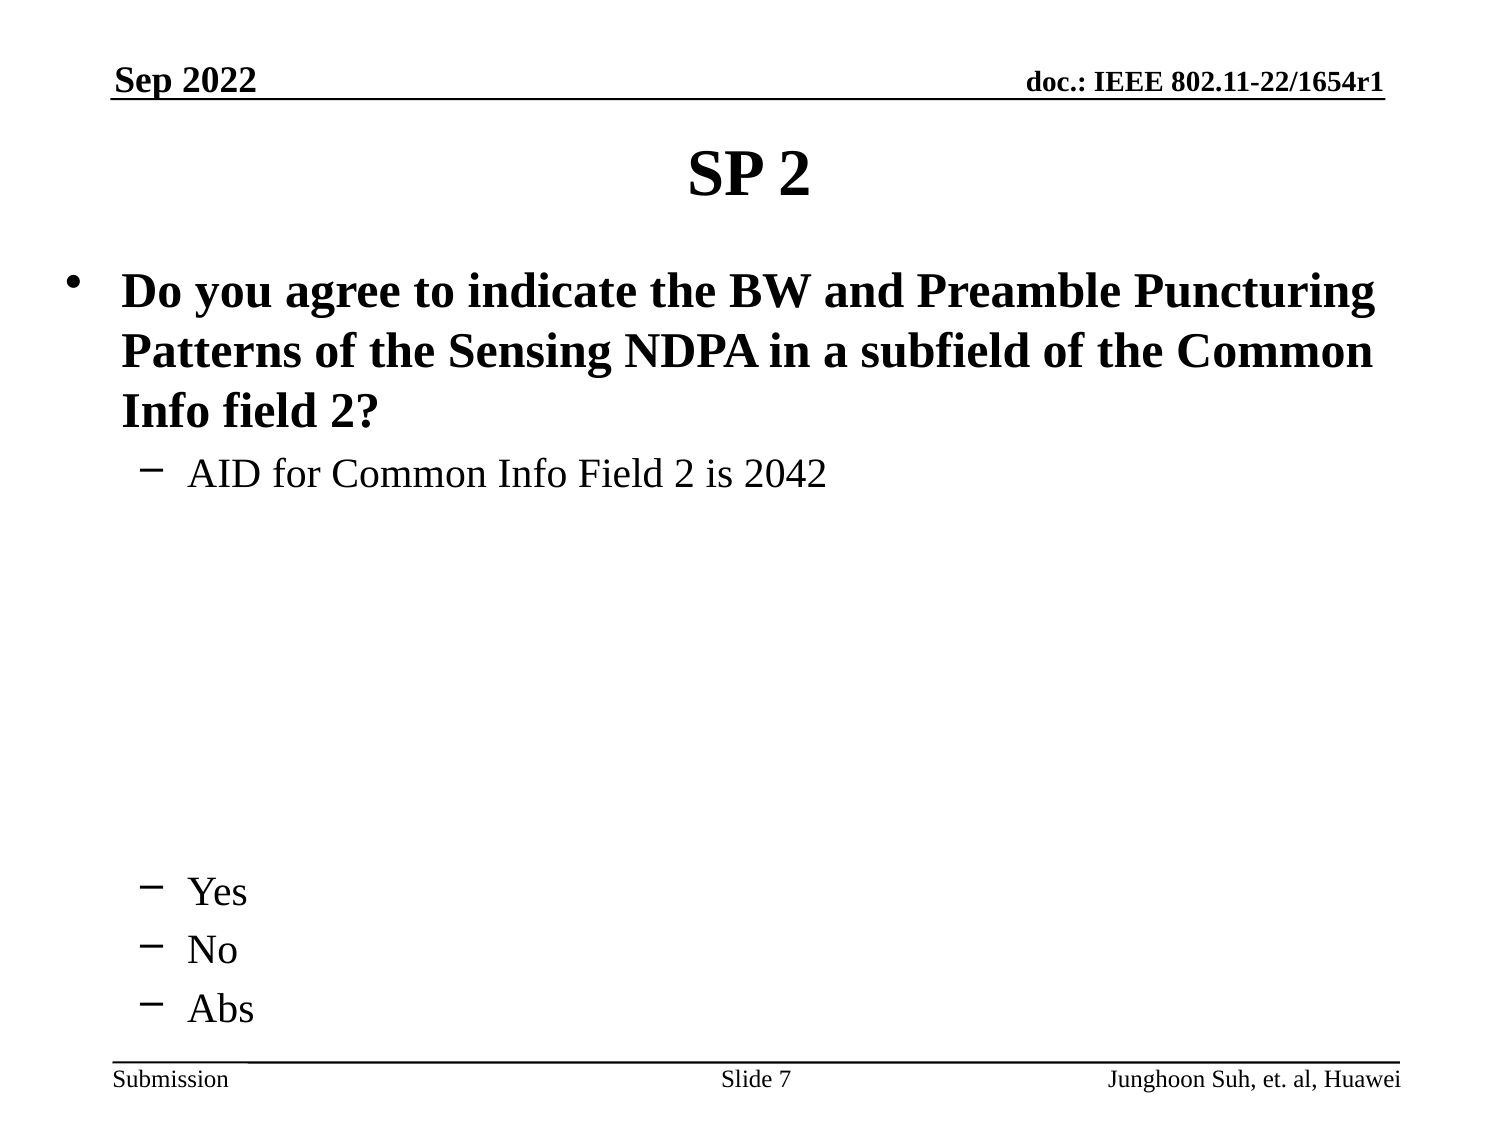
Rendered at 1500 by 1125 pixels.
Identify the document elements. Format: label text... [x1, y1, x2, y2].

title SP 2 [112, 112, 1388, 226]
list Do you agree to indicate the BW and Preamble Puncturing Patterns of the Sensing NDPA in a subfield of the Common Info field 2? AID for Common Info Field 2 is 2042 Yes No Abs [50, 250, 1450, 1038]
footer Junghoon Suh, et. al, Huawei [1104, 1061, 1402, 1093]
slide_number Slide 7 [712, 1061, 800, 1093]
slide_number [114, 54, 265, 101]
